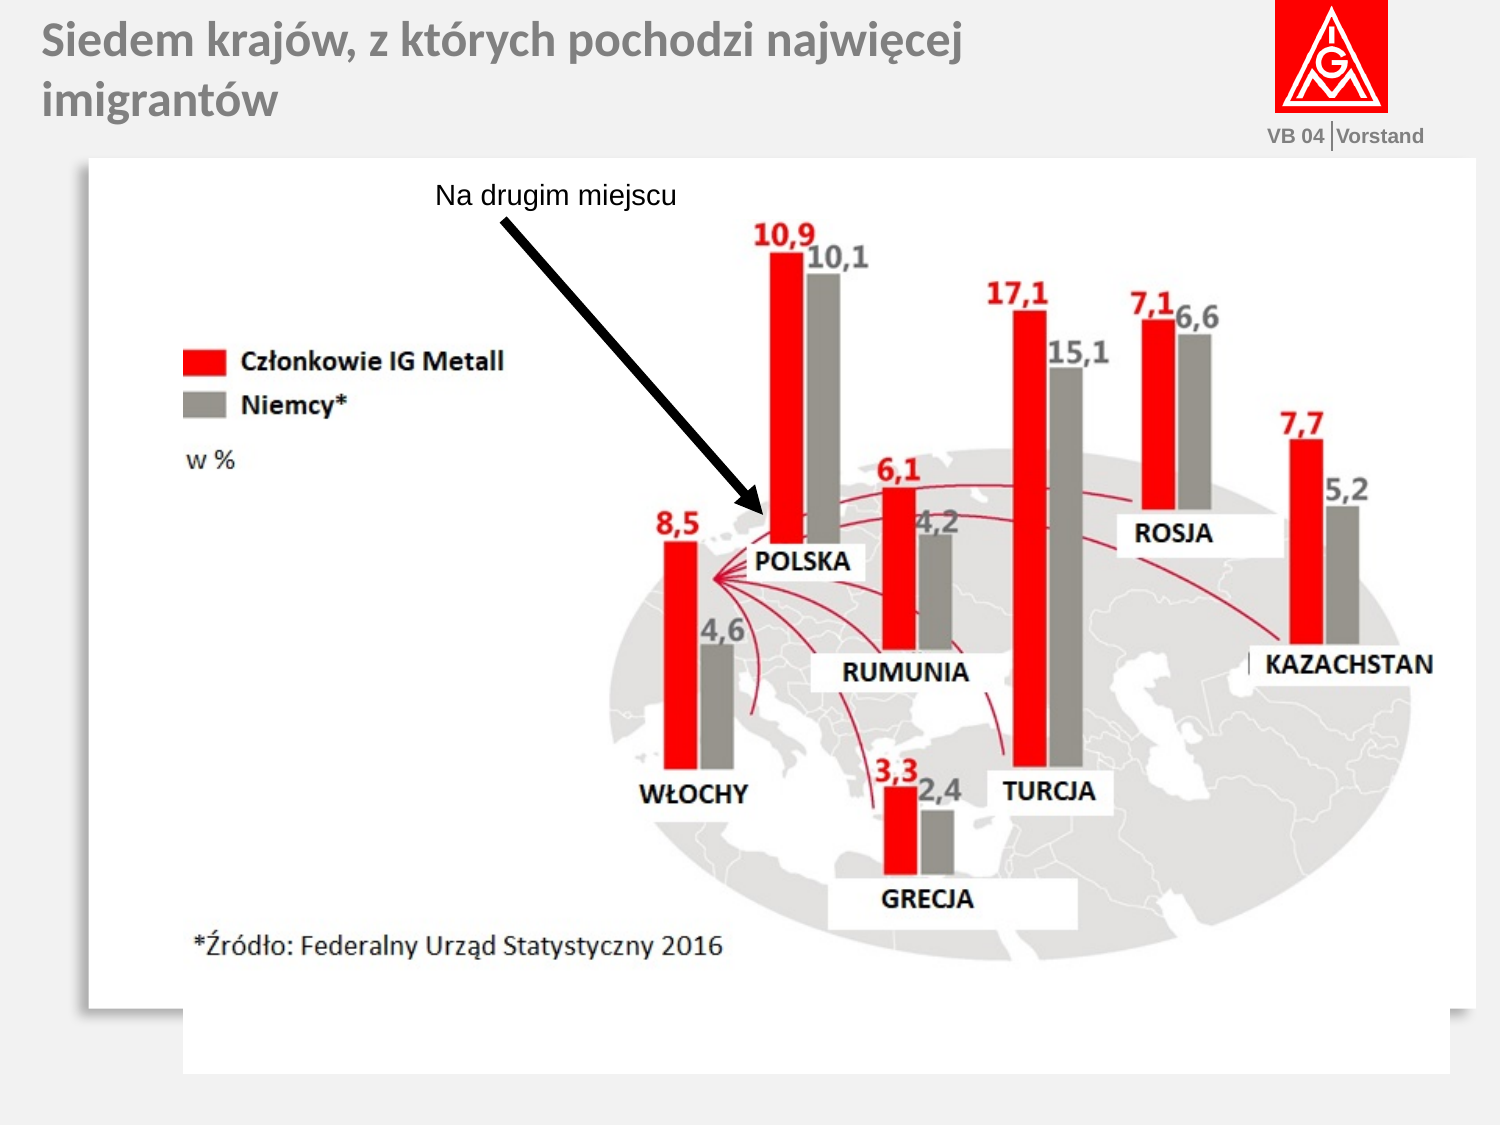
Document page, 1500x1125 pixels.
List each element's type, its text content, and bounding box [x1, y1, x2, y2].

title Siedem krajów, z których pochodzi najwięcej imigrantów [41, 13, 1205, 126]
picture [1275, 0, 1388, 113]
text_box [502, 219, 764, 516]
text_box Na drugim miejscu [420, 169, 764, 217]
picture [182, 219, 1450, 1074]
